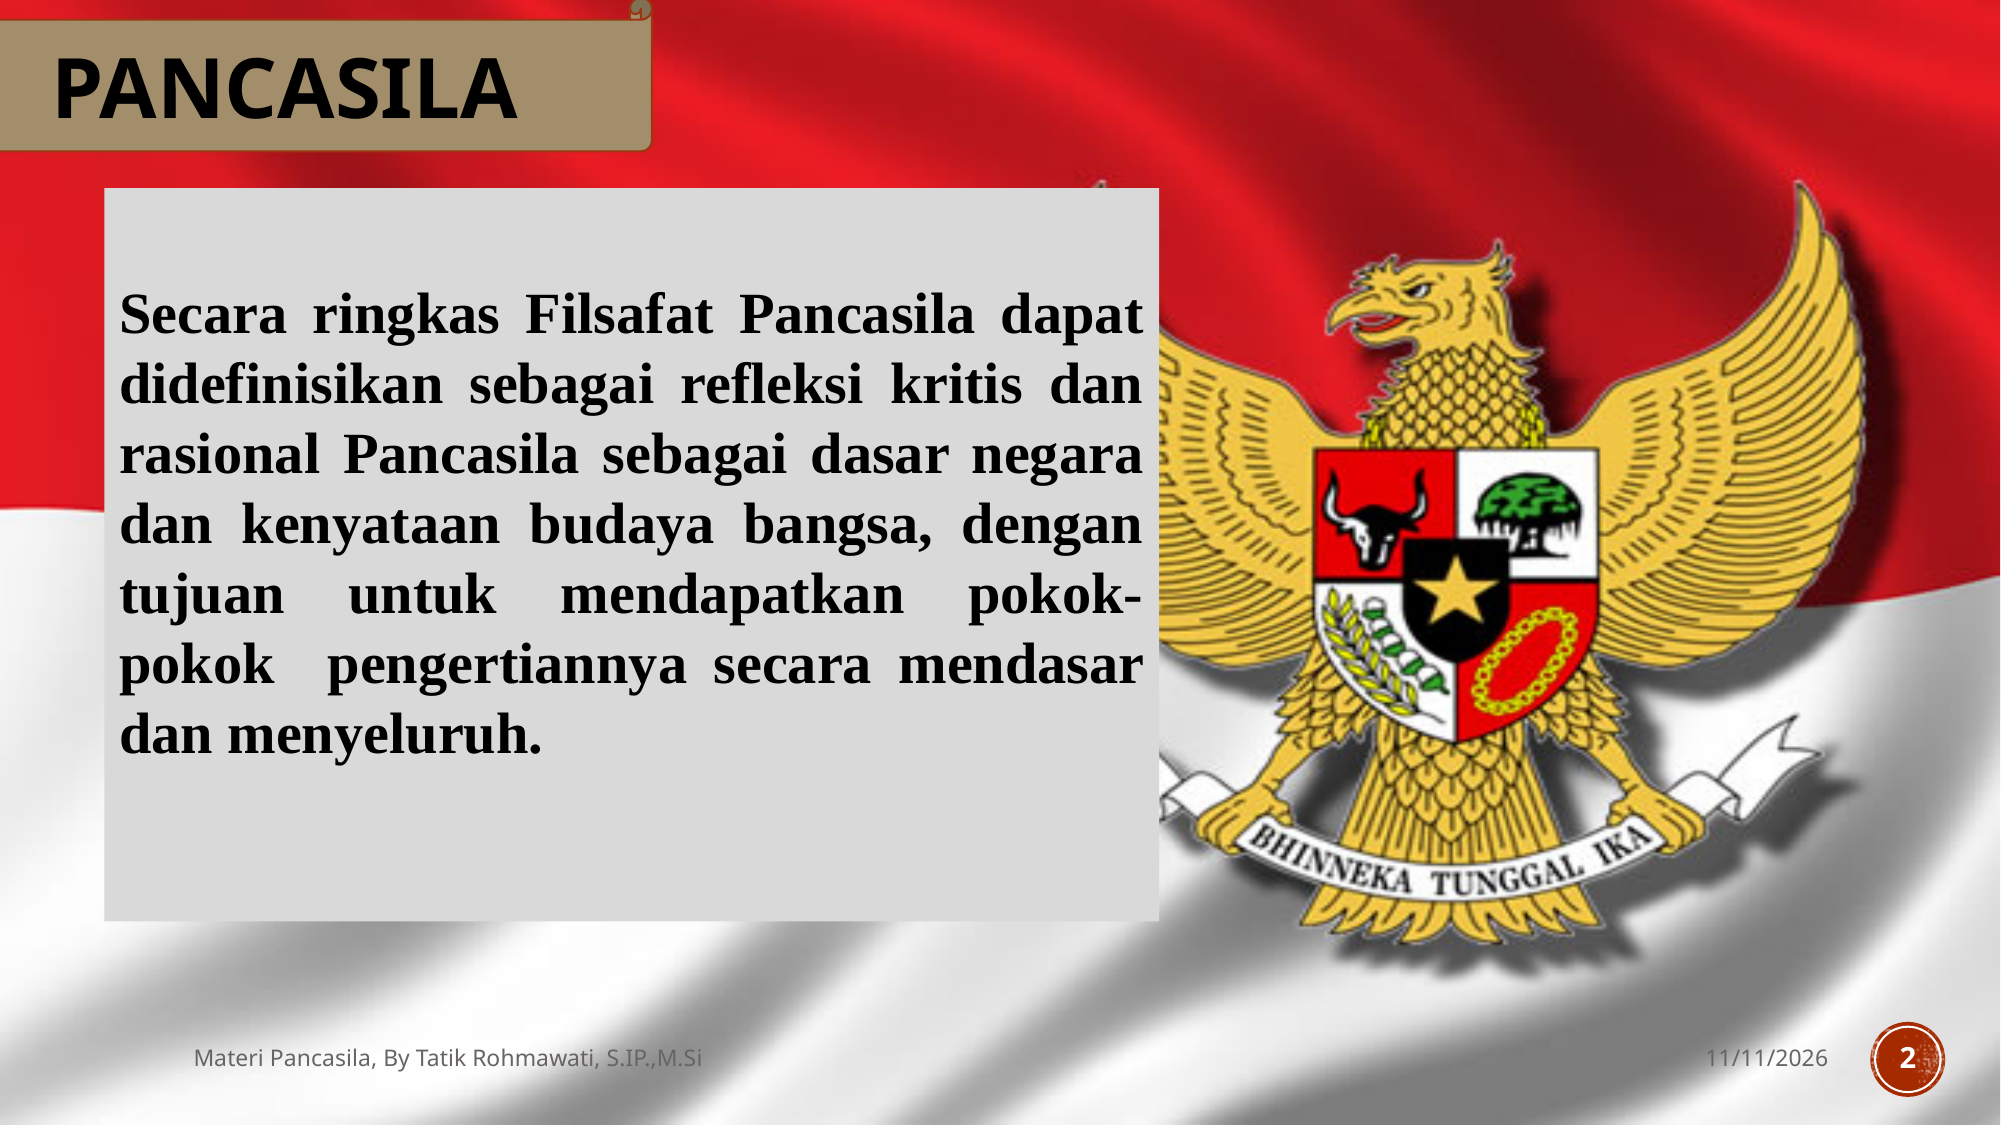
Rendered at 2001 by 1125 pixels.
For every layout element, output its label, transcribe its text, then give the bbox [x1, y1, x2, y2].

text_box [99, 178, 1155, 950]
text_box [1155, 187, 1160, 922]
text_box PANCASILA [0, 0, 653, 153]
footer Materi Pancasila, By Tatik Rohmawati, S.IP.,M.Si [178, 1028, 1217, 1089]
slide_number 2 [1855, 1028, 1961, 1089]
picture [0, 0, 631, 18]
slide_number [1306, 1028, 1844, 1089]
picture [0, 0, 2001, 1125]
